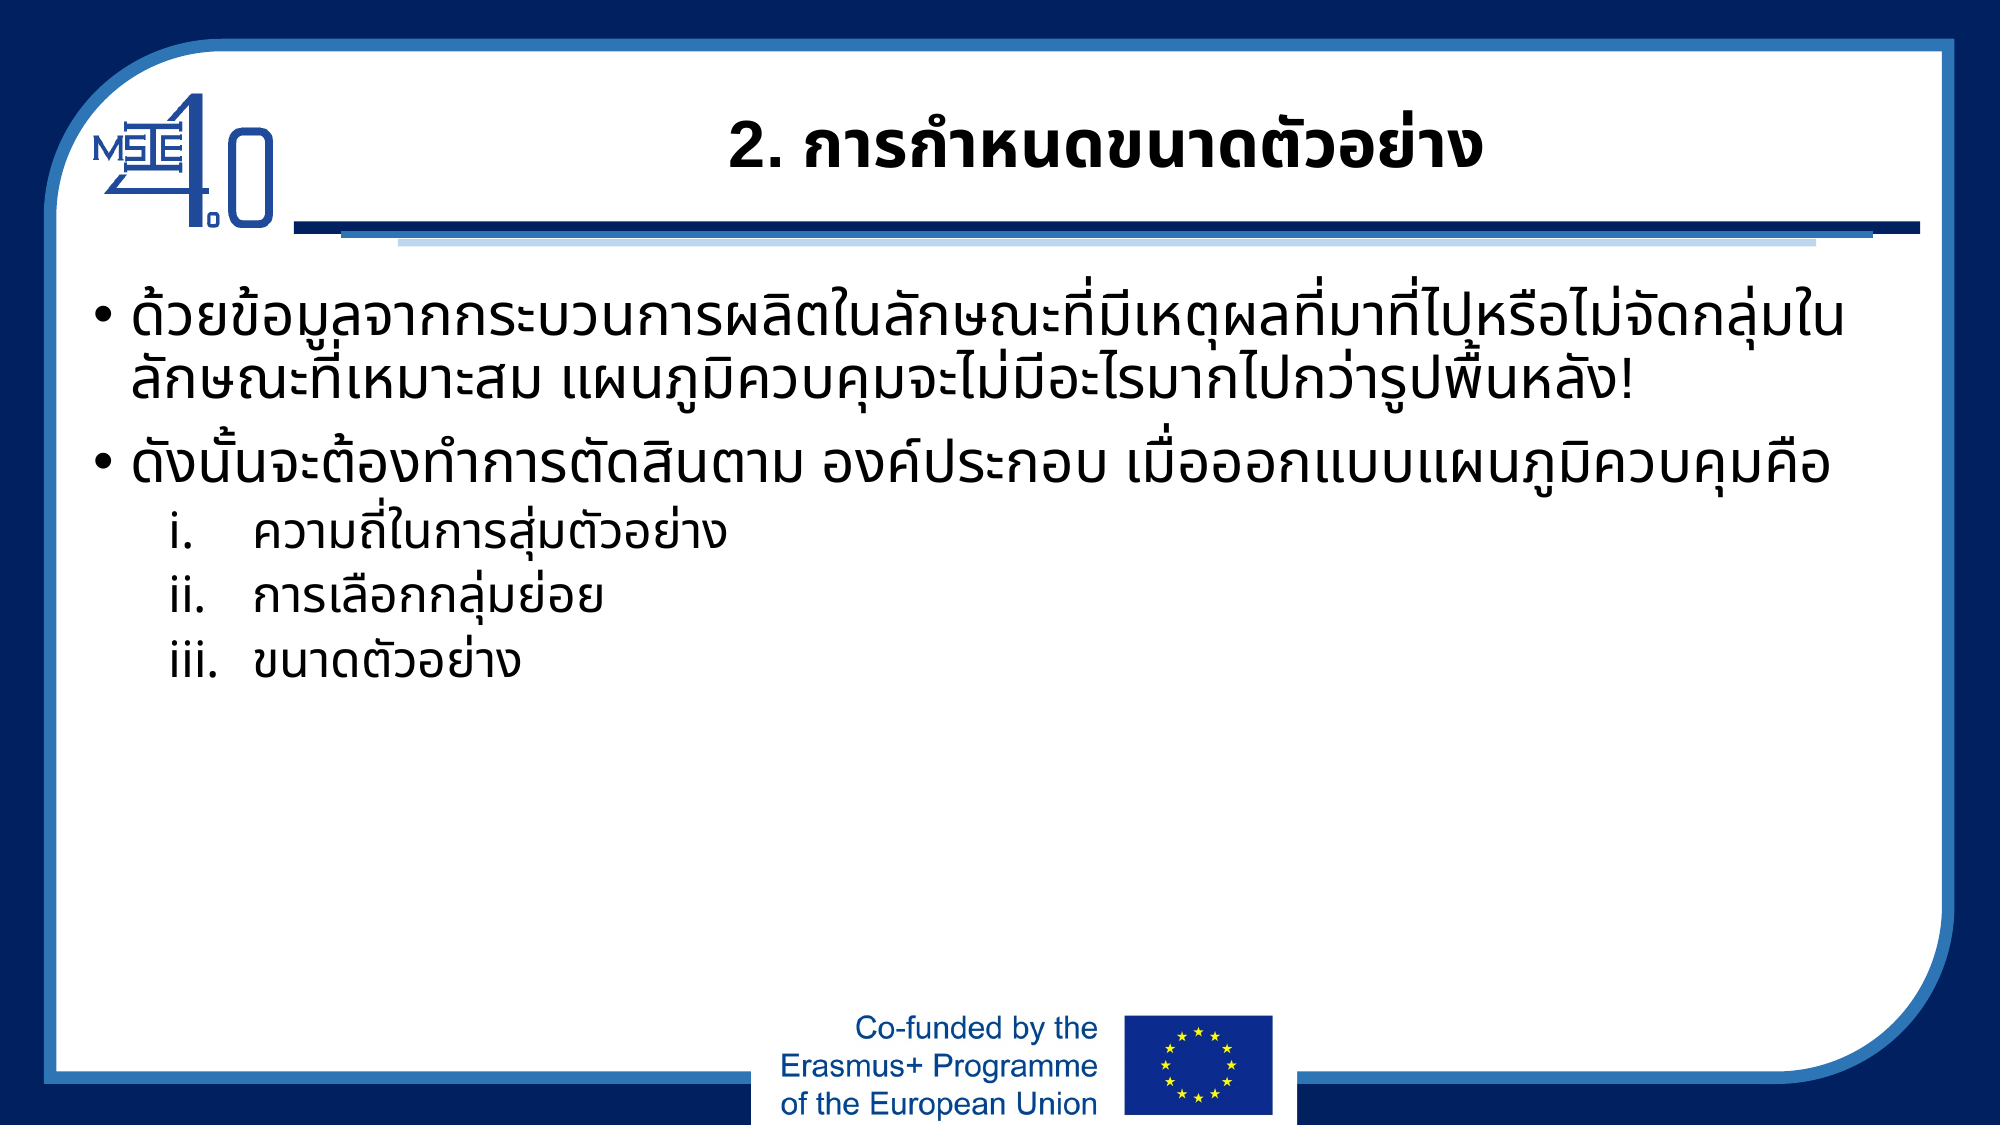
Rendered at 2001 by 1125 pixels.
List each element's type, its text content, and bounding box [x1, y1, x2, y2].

picture [751, 1003, 1298, 1125]
list ด้วยข้อมูลจากกระบวนการผลิตในลักษณะที่มีเหตุผลที่มาที่ไปหรือไม่จัดกลุ่มในลักษณะที่เหมาะสม แผนภูมิควบคุมจะไม่มีอะไรมากไปกว่ารูปพื้นหลัง! ดังนั้นจะต้องทำการตัดสินตาม องค์ประกอบ เมื่อออกแบบแผนภูมิควบคุมคือ ความถี่ในการสุ่มตัวอย่าง การเลือกกลุ่มย่อย ขนาดตัวอย่าง [78, 277, 1921, 984]
title 2. การกำหนดขนาดตัวอย่าง [294, 73, 1921, 220]
